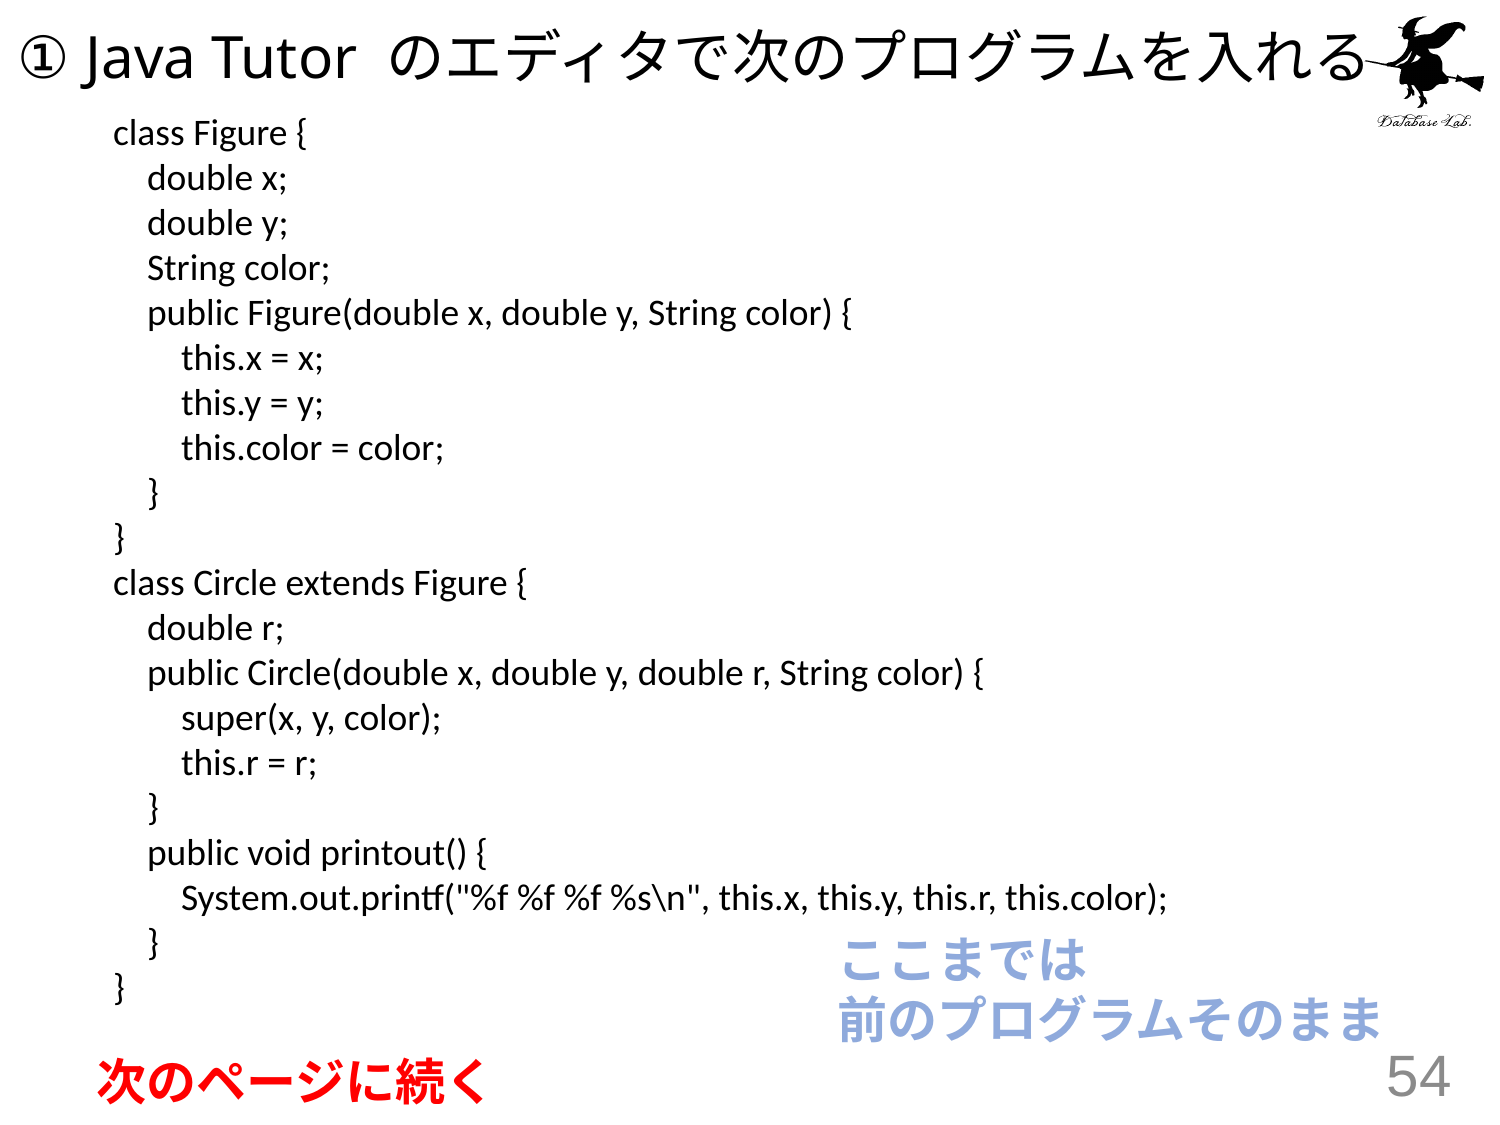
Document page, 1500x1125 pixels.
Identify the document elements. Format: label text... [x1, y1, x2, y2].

picture [1362, 14, 1486, 130]
text_box class Figure { double x; double y; String color; public Figure(double x, double y, String color) { this.x = x; this.y = y; this.color = color; } } class Circle extends Figure { double r; public Circle(double x, double y, double r, String color) { super(x, y, color); this.r = r; } public void printout() { System.out.printf("%f %f %f %s\n", this.x, this.y, this.r, this.color); } } [98, 100, 1184, 1016]
text_box 次のページに続く [82, 1042, 511, 1118]
text_box ここまでは 前のプログラムそのまま [822, 921, 1401, 1057]
text_box ① Java Tutor のエディタで次のプログラムを入れる [6, 0, 1423, 95]
slide_number 54 [1129, 1042, 1467, 1103]
